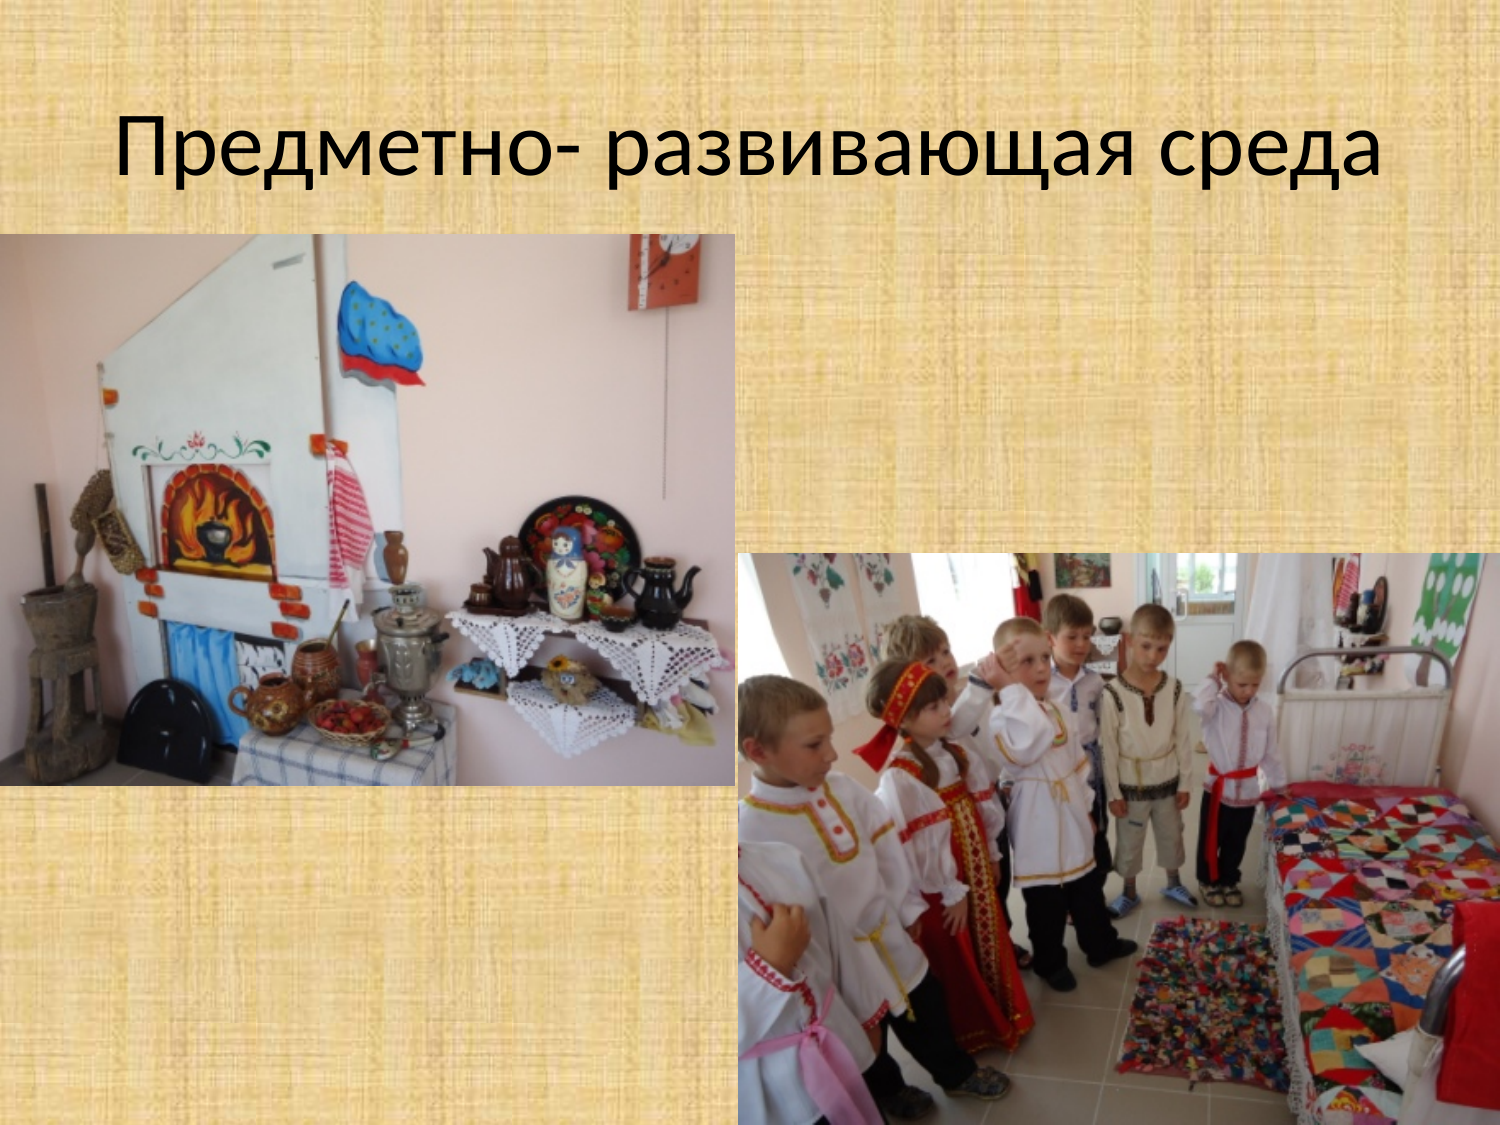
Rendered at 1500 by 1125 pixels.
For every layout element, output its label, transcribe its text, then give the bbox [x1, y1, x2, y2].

title Предметно- развивающая среда [75, 45, 1425, 233]
picture [0, 0, 1500, 1125]
